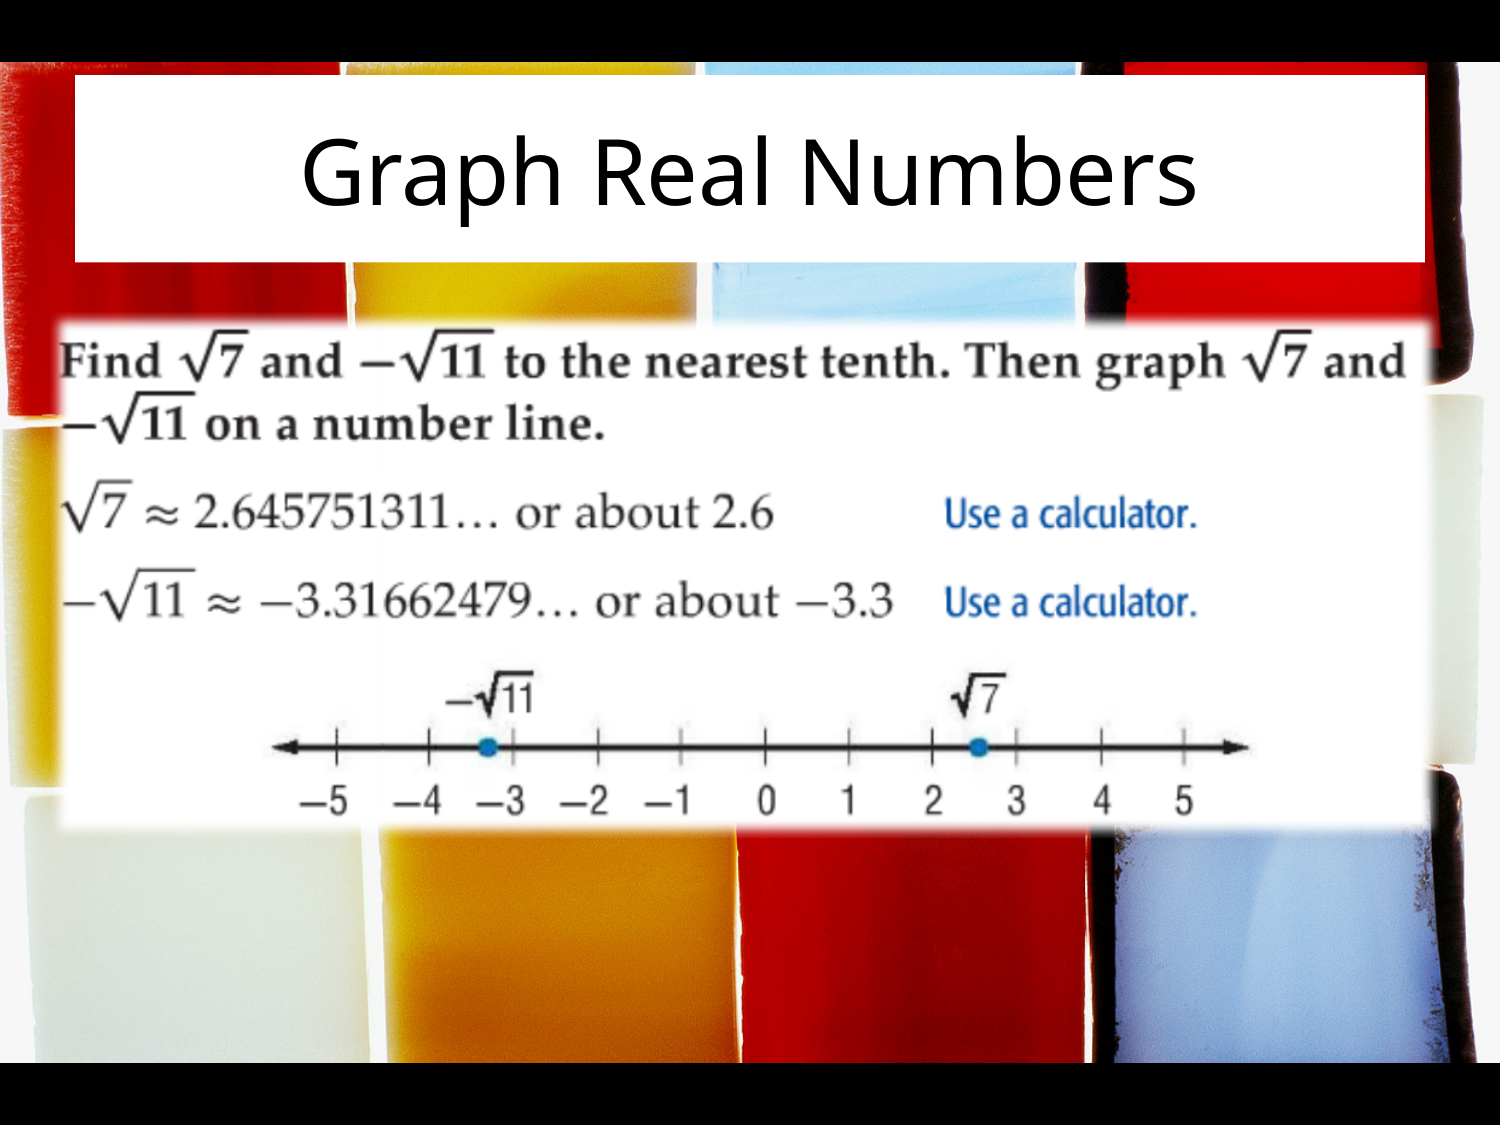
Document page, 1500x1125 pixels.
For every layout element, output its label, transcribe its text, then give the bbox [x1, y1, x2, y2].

title Graph Real Numbers [75, 75, 1425, 263]
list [49, 312, 1439, 838]
picture [0, 62, 1500, 1063]
